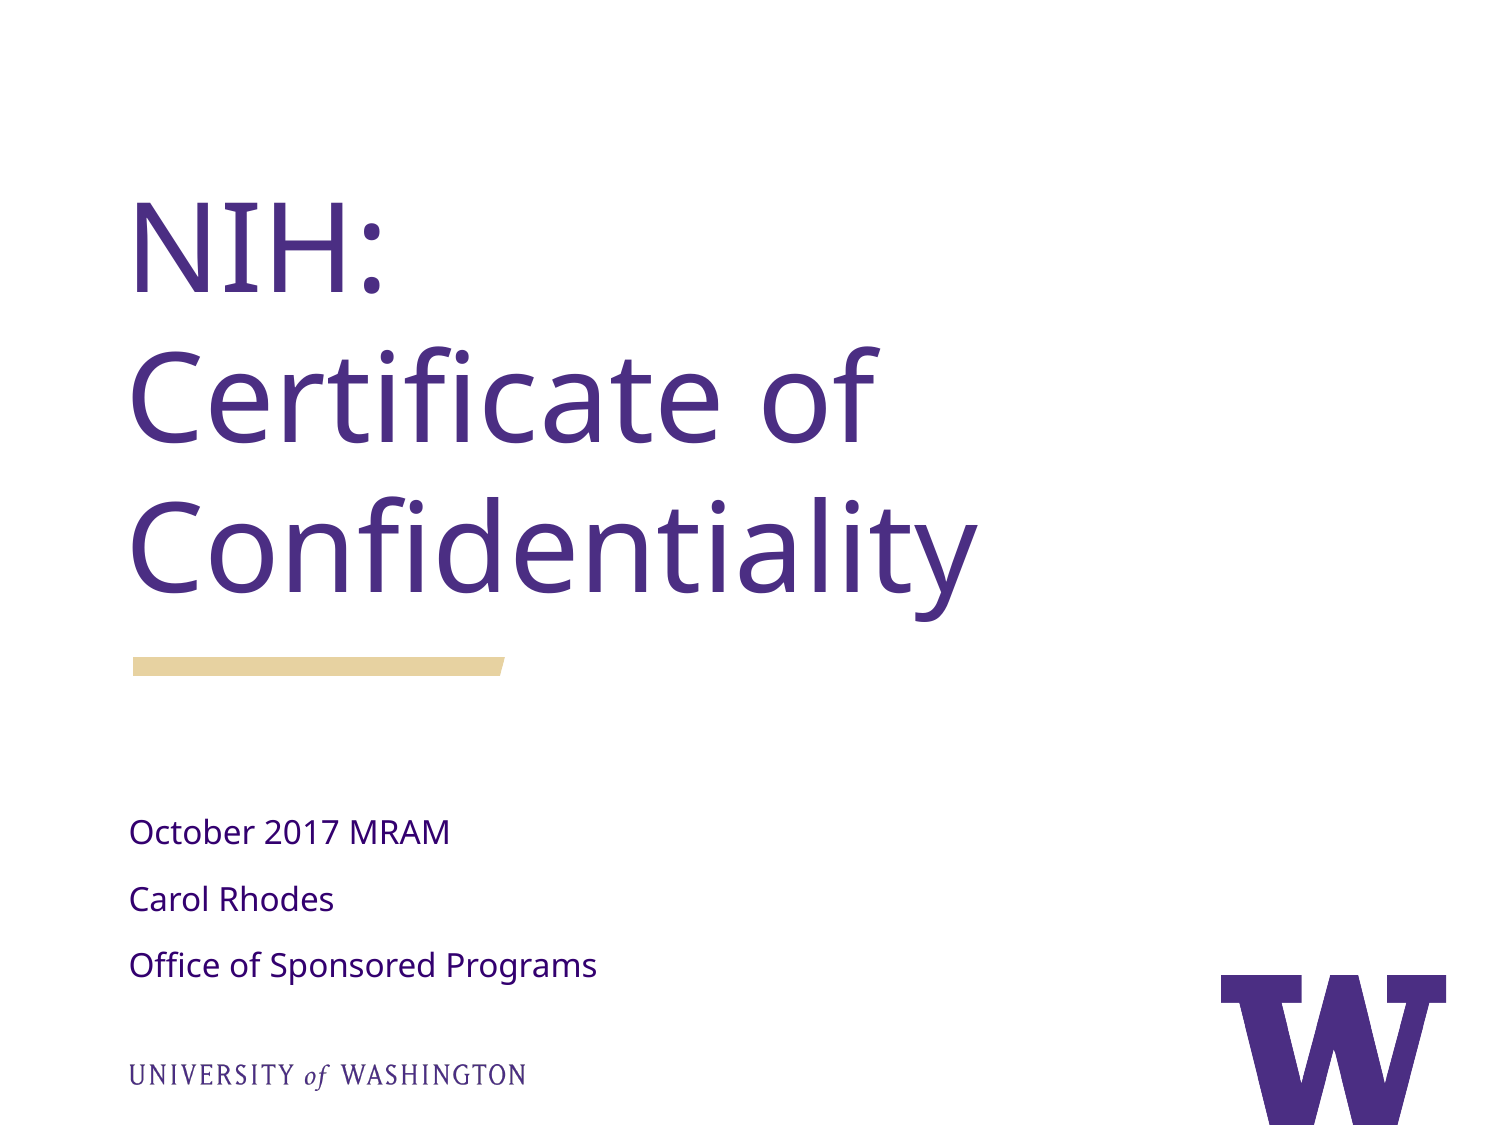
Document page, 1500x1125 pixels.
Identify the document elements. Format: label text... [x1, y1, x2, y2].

picture [129, 1064, 525, 1091]
picture [1221, 975, 1447, 1125]
text_box October 2017 MRAM Carol Rhodes Office of Sponsored Programs [113, 776, 1206, 992]
list NIH: Certificate of Confidentiality [110, 191, 1254, 625]
picture [133, 657, 505, 676]
